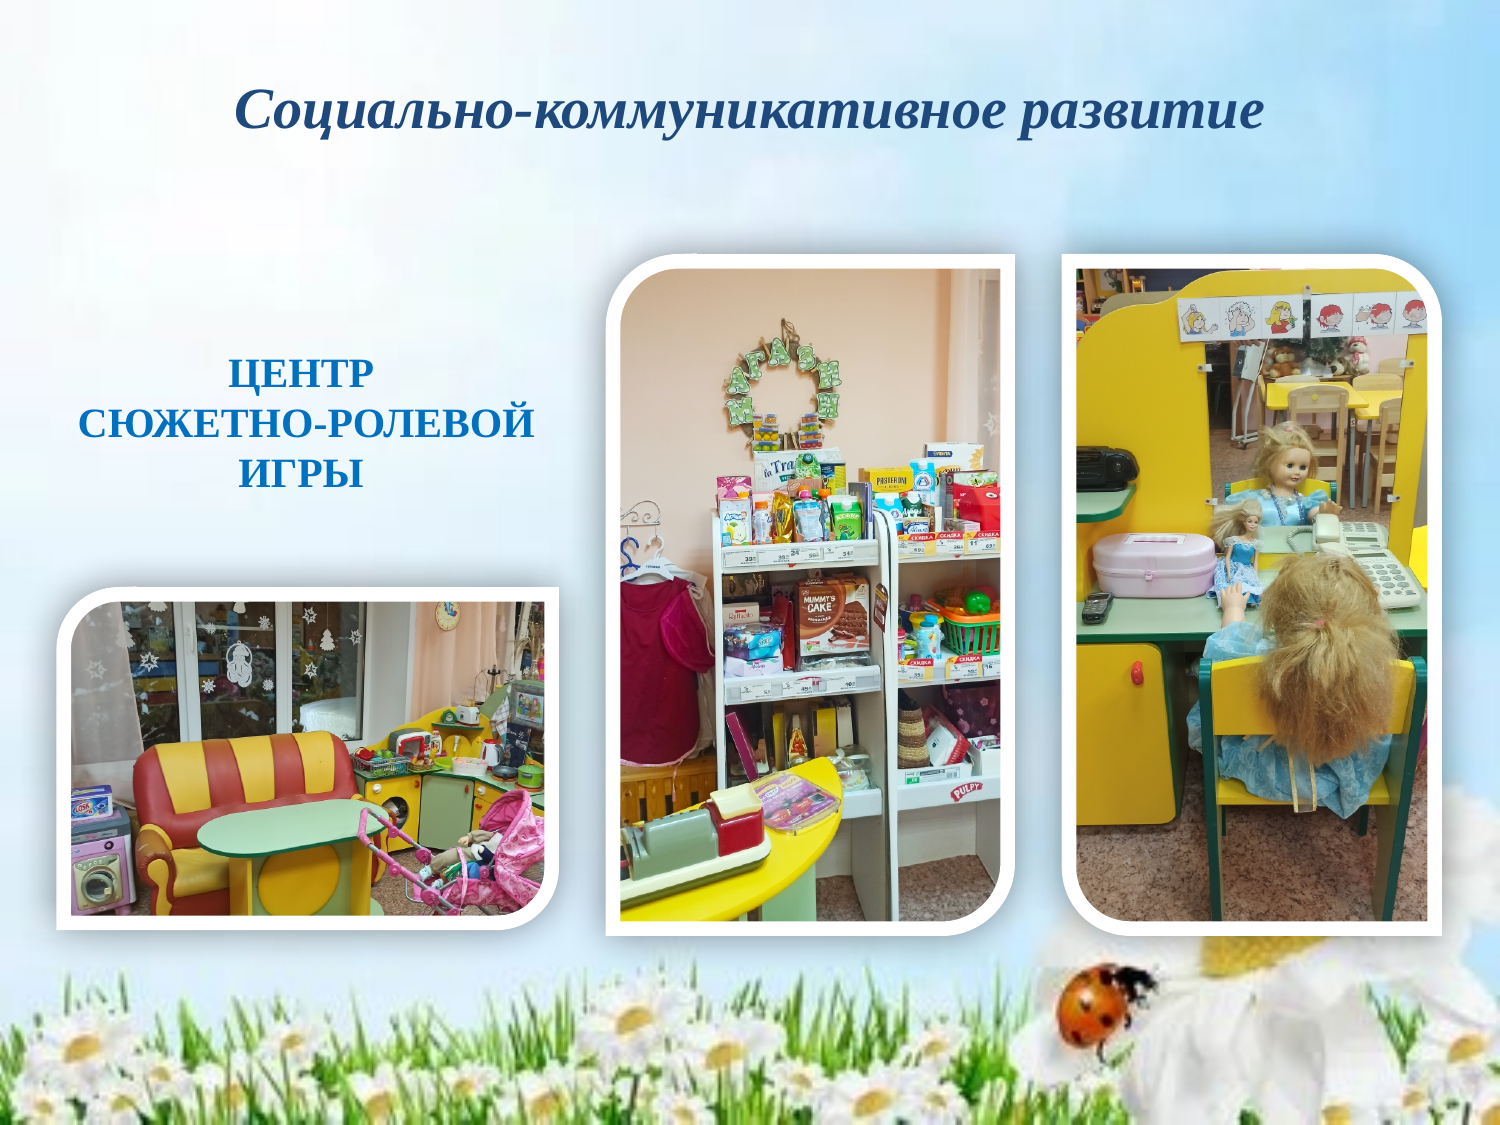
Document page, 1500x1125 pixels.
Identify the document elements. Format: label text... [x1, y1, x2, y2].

picture [0, 0, 1500, 1125]
text_box Социально-коммуникативное развитие [129, 63, 1371, 148]
text_box ЦЕНТР СЮЖЕТНО-РОЛЕВОЙ ИГРЫ [61, 338, 552, 503]
